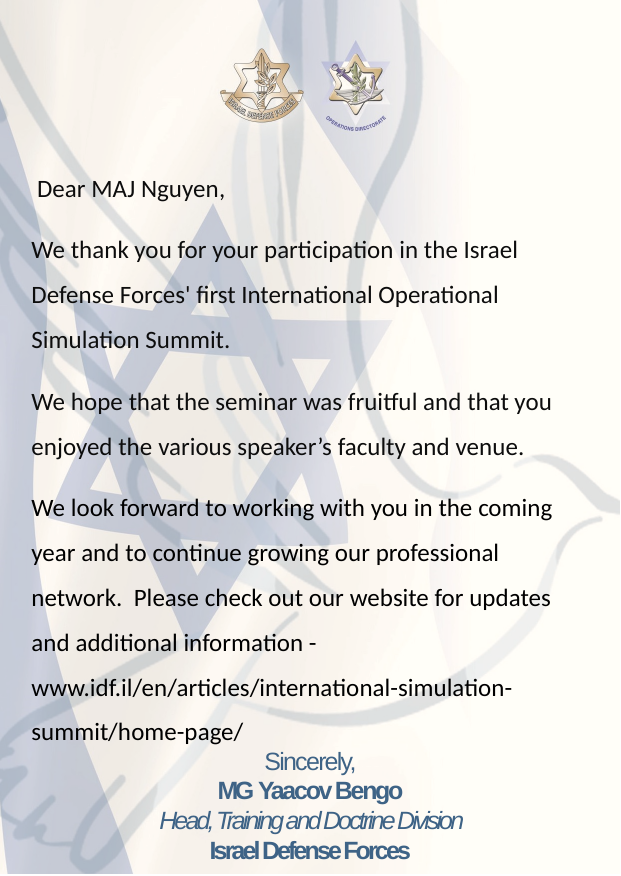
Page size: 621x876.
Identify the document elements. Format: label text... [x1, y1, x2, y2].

text_box Sincerely, MG Yaacov Bengo Head, Training and Doctrine Division Israel Defense Forces [29, 754, 592, 865]
text_box Dear MAJ Nguyen, We thank you for your participation in the Israel Defense Forces' first International Operational Simulation Summit. We hope that the seminar was fruitful and that you enjoyed the various speaker’s faculty and venue. We look forward to working with you in the coming year and to continue growing our professional network. Please check out our website for updates and additional information - www.idf.il/en/articles/international-simulation-summit/home-page/ [16, 149, 605, 754]
